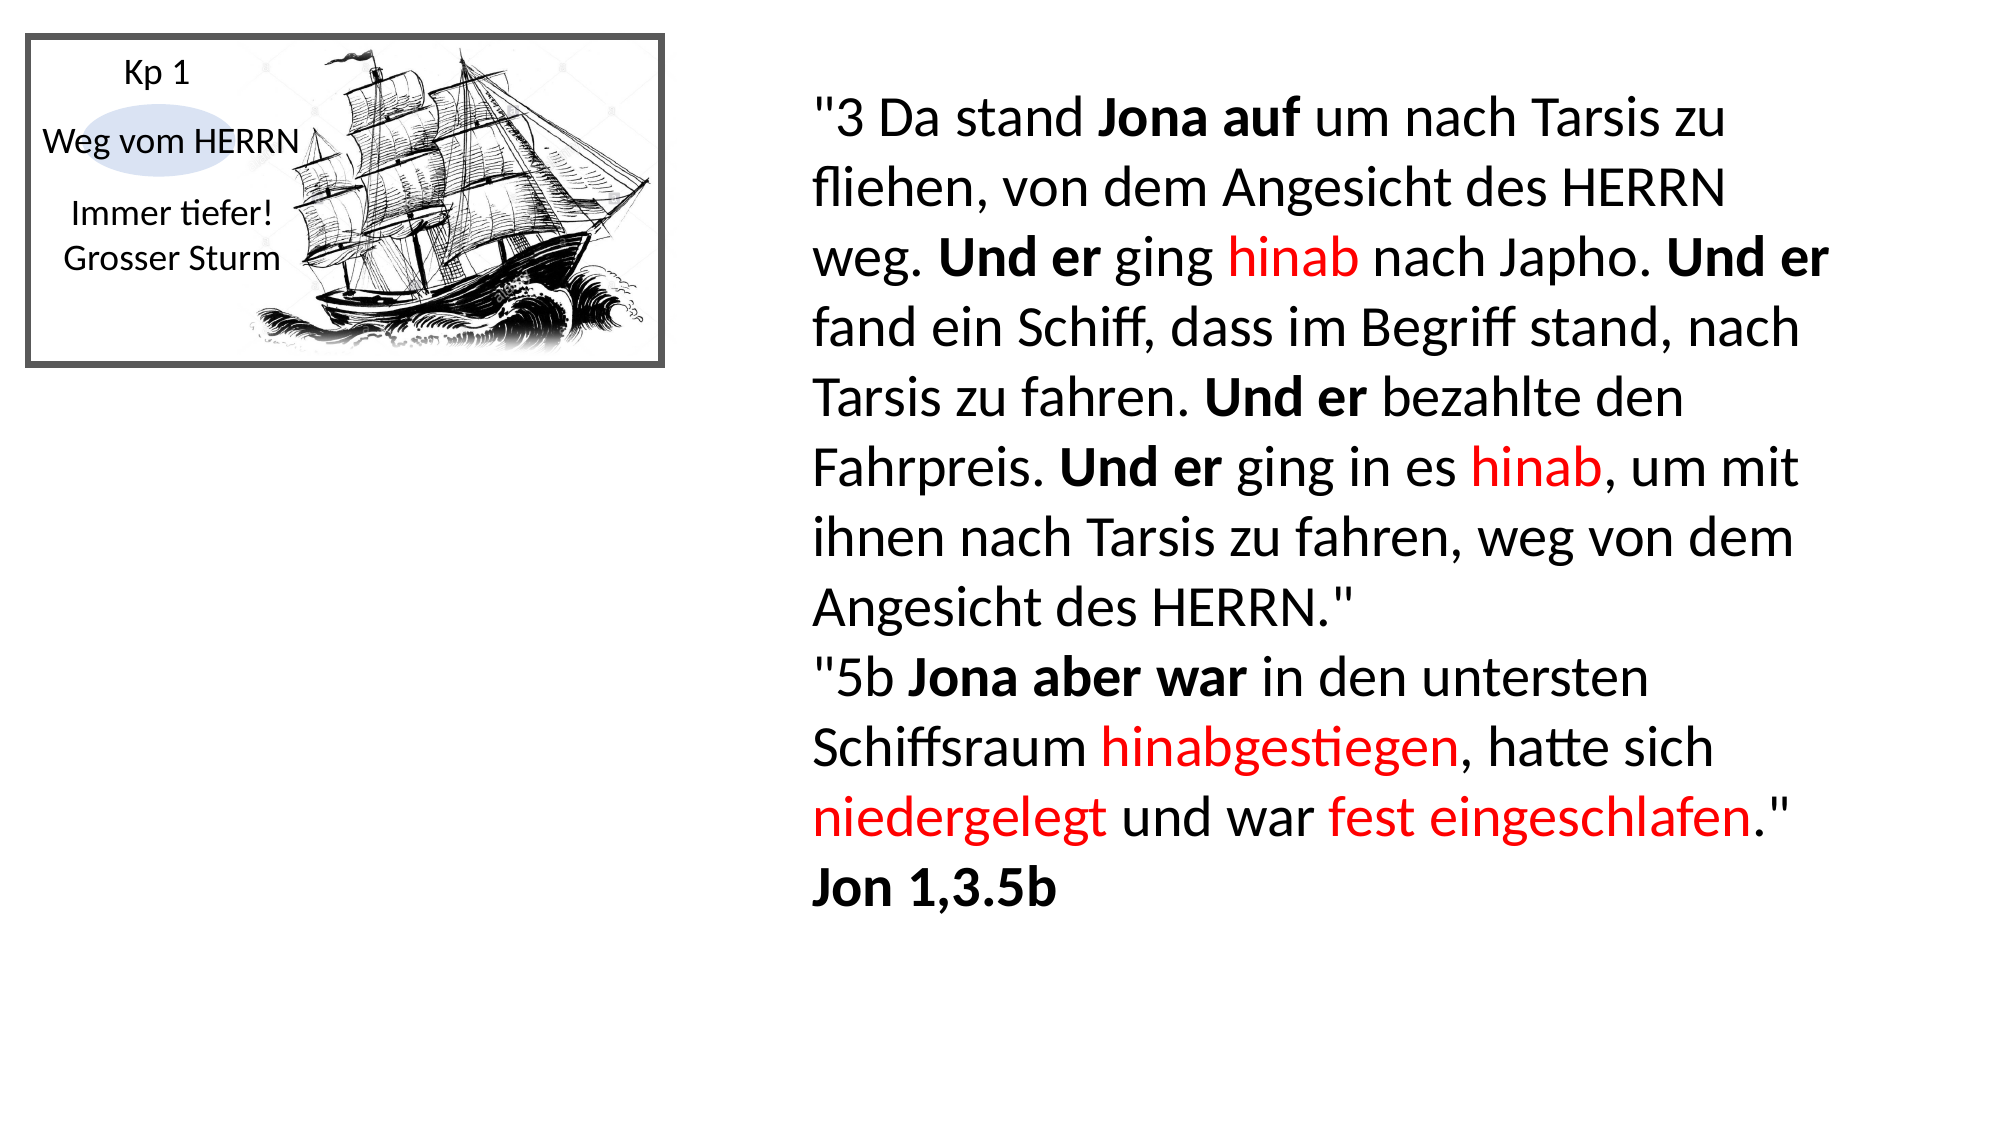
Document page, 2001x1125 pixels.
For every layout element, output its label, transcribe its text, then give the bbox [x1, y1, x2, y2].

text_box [25, 31, 677, 365]
text_box "3 Da stand Jona auf um nach Tarsis zu fliehen, von dem Angesicht des HERRN weg. Und er ging hinab nach Japho. Und er fand ein Schiff, dass im Begriff stand, nach Tarsis zu fahren. Und er bezahlte den Fahrpreis. Und er ging in es hinab, um mit ihnen nach Tarsis zu fahren, weg von dem Angesicht des HERRN." "5b Jona aber war in den untersten Schiffsraum hinabgestiegen, hatte sich niedergelegt und war fest eingeschlafen." Jon 1,3.5b [797, 70, 1850, 925]
